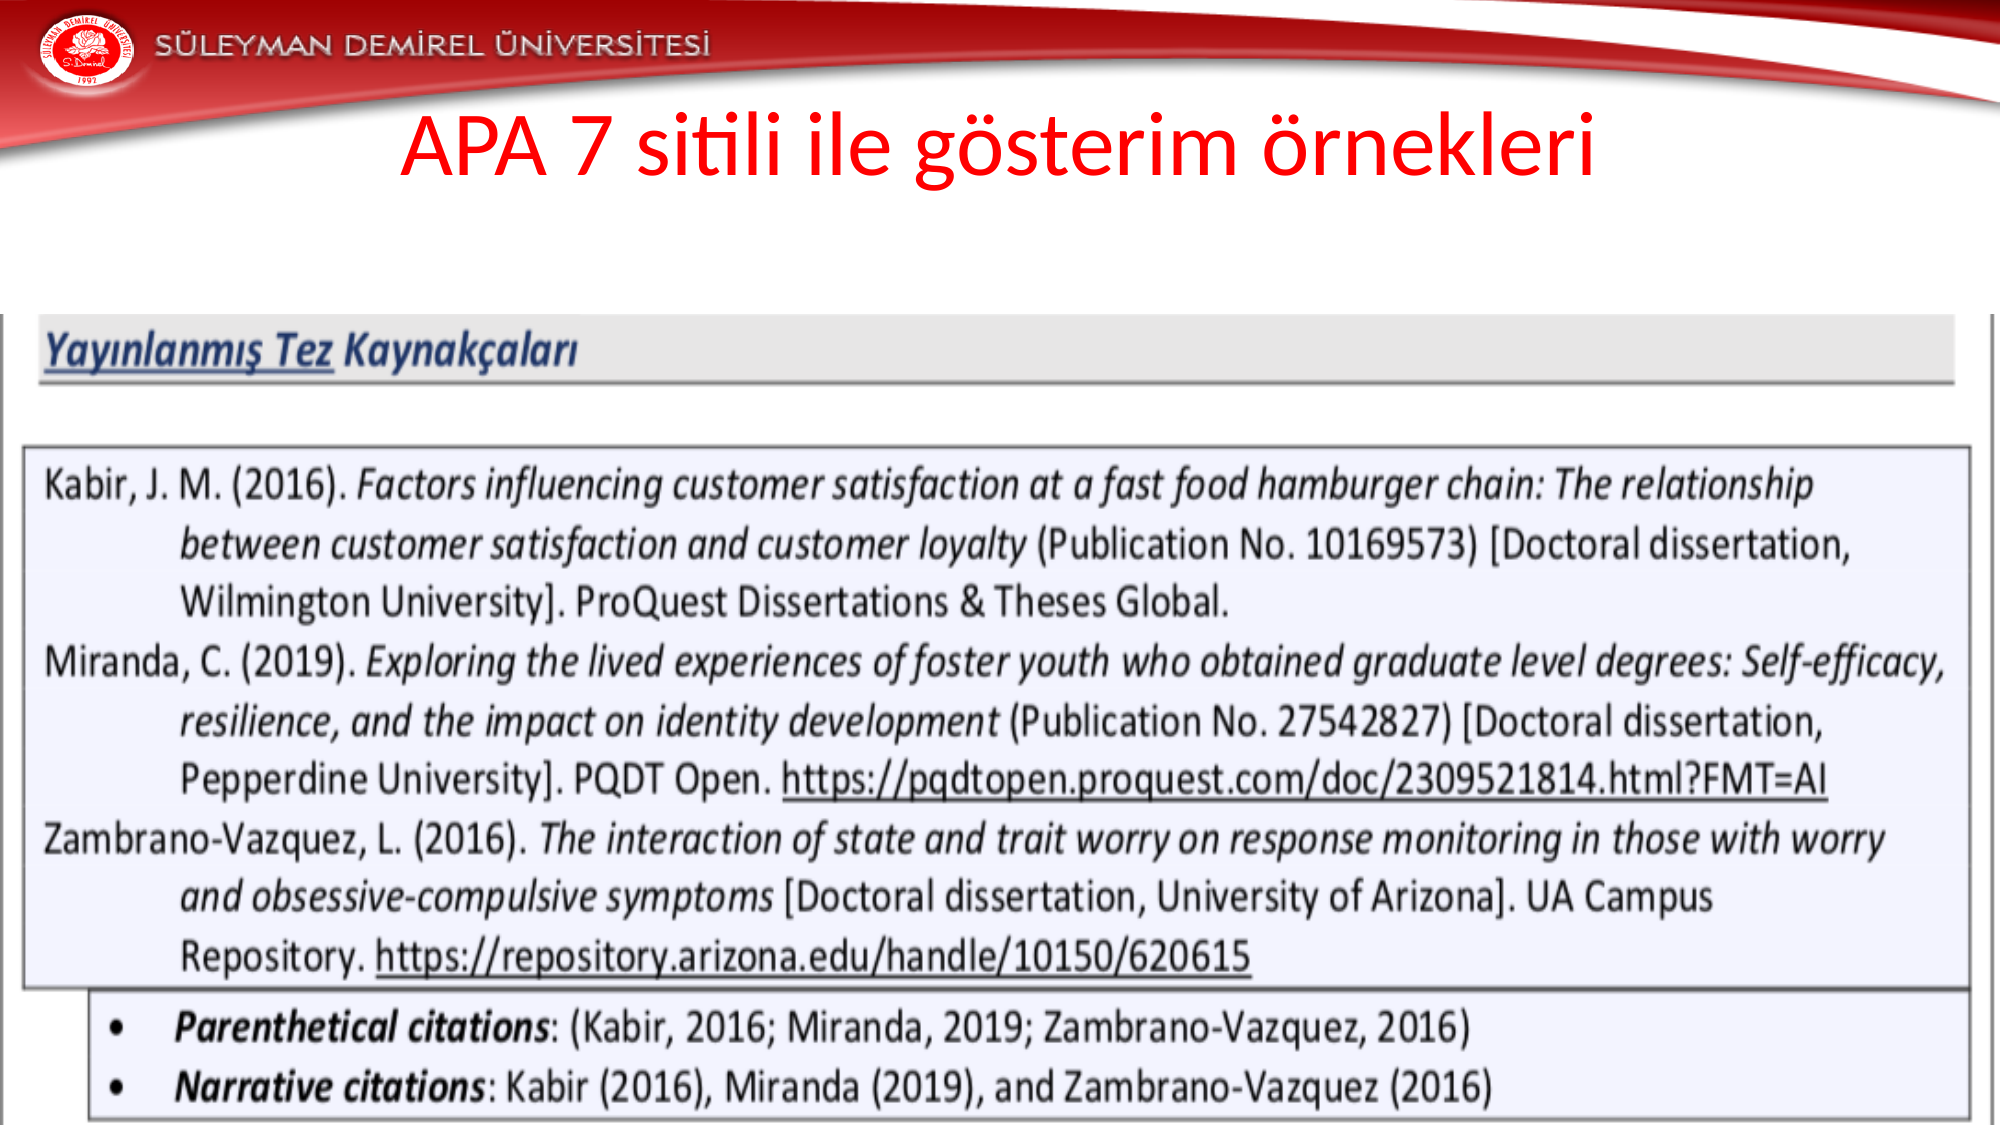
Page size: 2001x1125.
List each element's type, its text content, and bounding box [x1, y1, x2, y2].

title APA 7 sitili ile gösterim örnekleri [99, 45, 1900, 233]
picture [0, 314, 2000, 1125]
picture [0, 0, 2000, 188]
